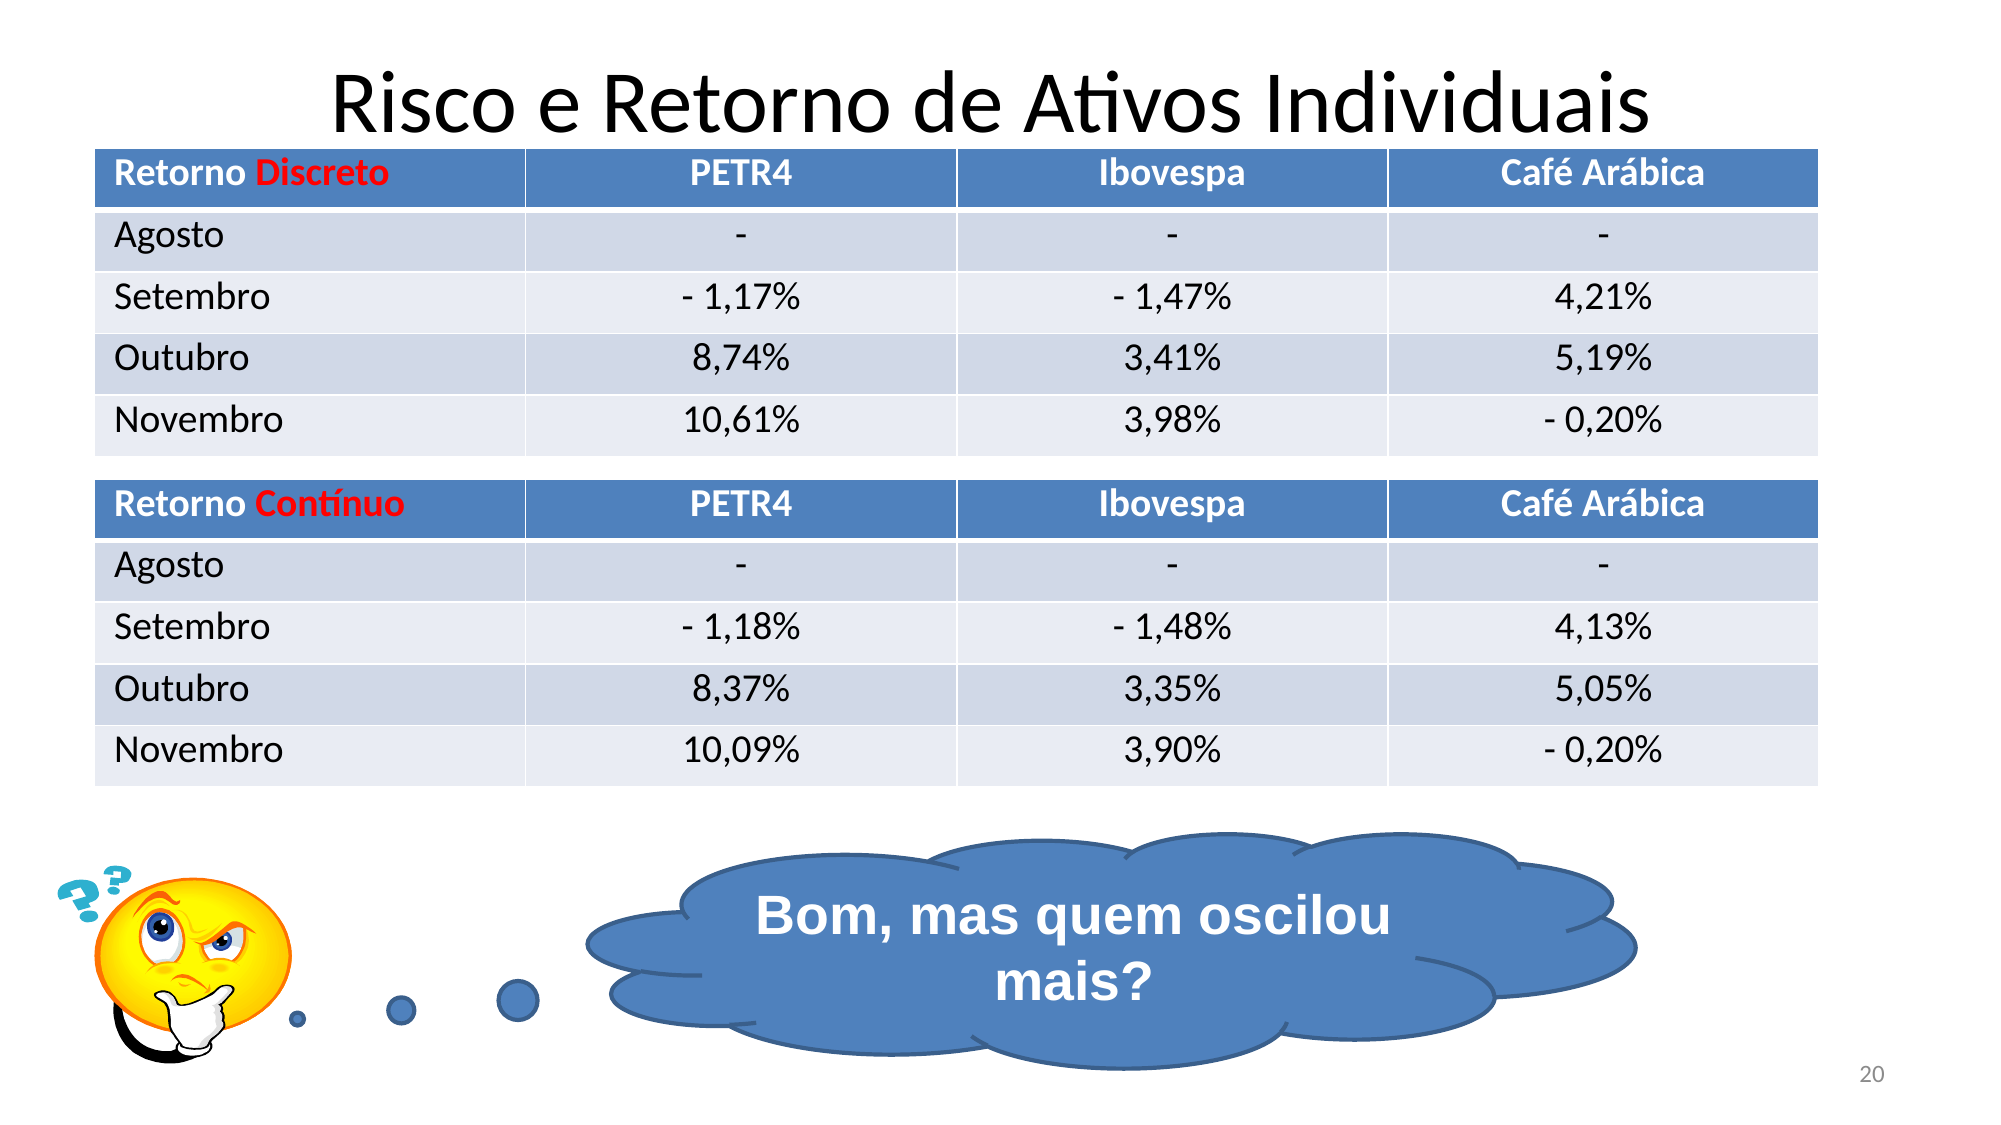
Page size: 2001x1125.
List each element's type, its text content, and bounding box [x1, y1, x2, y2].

table_cell - 1,47% [958, 273, 1387, 333]
table_cell Agosto [95, 213, 525, 271]
table_cell - [1389, 543, 1818, 601]
table_cell 3,41% [958, 334, 1387, 394]
slide_number 20 [1433, 1042, 1900, 1103]
text_box Bom, mas quem oscilou mais? [496, 978, 540, 1023]
table_cell 8,74% [526, 334, 956, 394]
table_cell 4,21% [1389, 273, 1818, 333]
table_cell - 1,48% [958, 603, 1387, 663]
table_cell 4,13% [1389, 603, 1818, 663]
table_header PETR4 [526, 480, 956, 538]
table_cell - 0,20% [1389, 726, 1818, 786]
table_cell - [526, 213, 956, 271]
table_header Ibovespa [958, 480, 1387, 538]
text_box Bom, mas quem oscilou mais? [386, 995, 417, 1026]
table_cell Setembro [95, 273, 525, 333]
table_cell 10,09% [526, 726, 956, 786]
table_cell - [958, 543, 1387, 601]
table_header Café Arábica [1389, 480, 1818, 538]
table_cell 3,90% [958, 726, 1387, 786]
table_cell Novembro [95, 396, 525, 456]
table_cell 8,37% [526, 665, 956, 725]
title Risco e Retorno de Ativos Individuais [39, 0, 1940, 161]
table_cell 10,61% [526, 396, 956, 456]
table_cell - 1,17% [526, 273, 956, 333]
table_header Ibovespa [958, 149, 1387, 207]
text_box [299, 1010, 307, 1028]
table_header Retorno Discreto [95, 149, 525, 207]
picture [56, 864, 293, 1065]
table_cell Agosto [95, 543, 525, 601]
table_cell - 0,20% [1389, 396, 1818, 456]
table_cell - 1,18% [526, 603, 956, 663]
table_header Café Arábica [1389, 149, 1818, 207]
table_cell Outubro [95, 665, 525, 725]
table_header PETR4 [526, 149, 956, 207]
table_cell Outubro [95, 334, 525, 394]
table_cell Novembro [95, 726, 525, 786]
table_cell 5,05% [1389, 665, 1818, 725]
table_header Retorno Contínuo [95, 480, 525, 538]
table_cell 5,19% [1389, 334, 1818, 394]
table_cell 3,98% [958, 396, 1387, 456]
text_box Bom, mas quem oscilou mais? [585, 832, 1638, 1071]
table_cell - [958, 213, 1387, 271]
table_cell - [1389, 213, 1818, 271]
table_cell 3,35% [958, 665, 1387, 725]
table_cell Setembro [95, 603, 525, 663]
table_cell - [526, 543, 956, 601]
